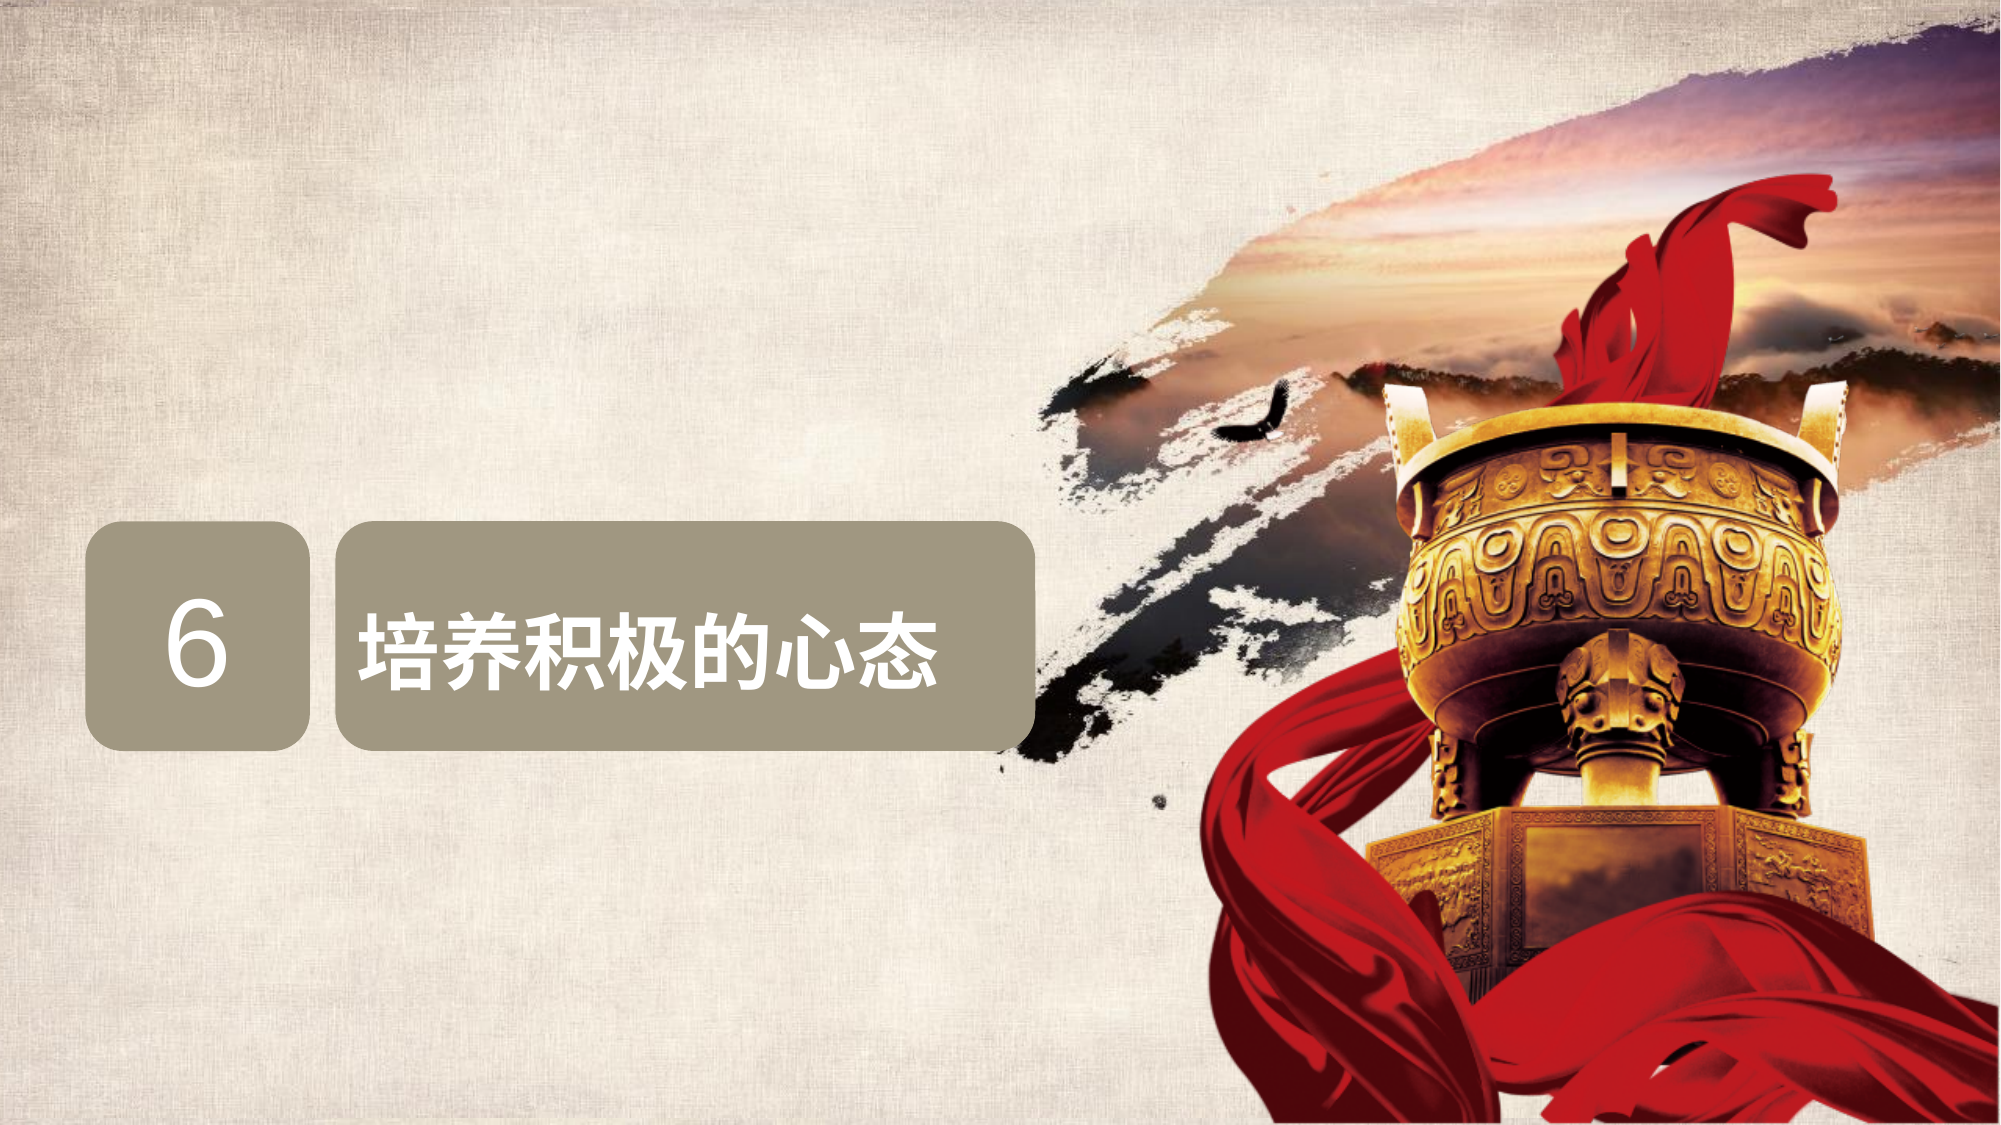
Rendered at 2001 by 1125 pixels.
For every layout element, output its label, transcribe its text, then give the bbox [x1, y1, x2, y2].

picture [0, 0, 2001, 1125]
text_box 6 [84, 520, 311, 753]
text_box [335, 521, 1036, 751]
